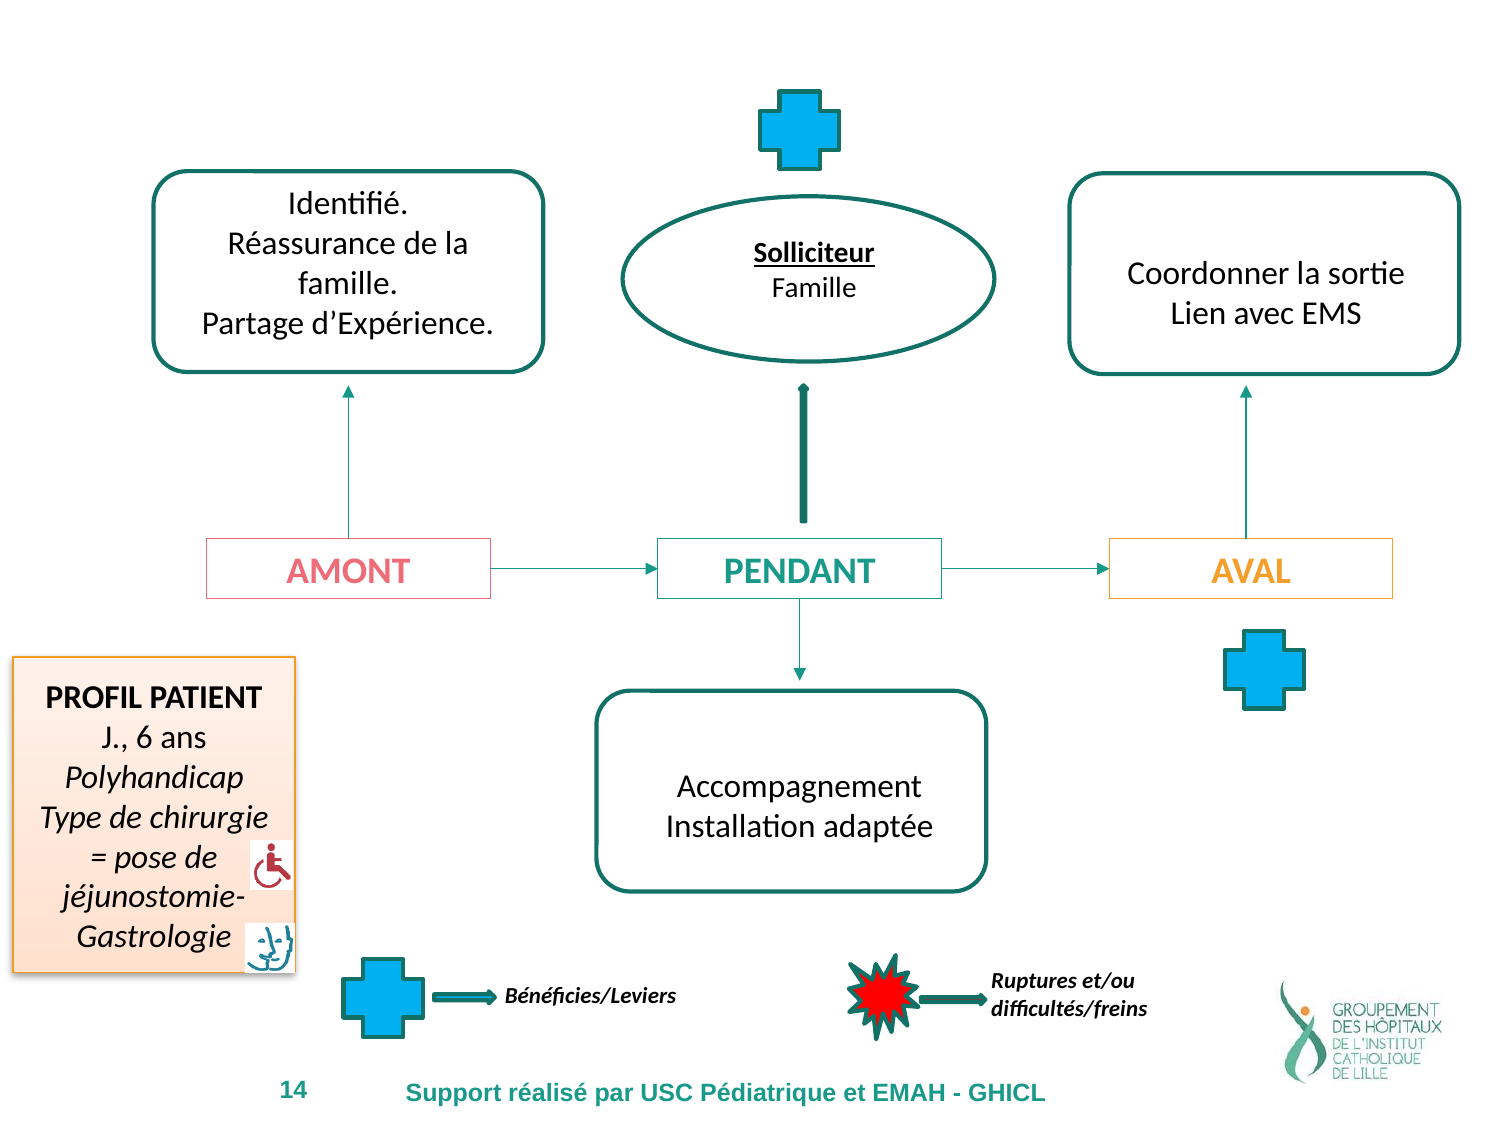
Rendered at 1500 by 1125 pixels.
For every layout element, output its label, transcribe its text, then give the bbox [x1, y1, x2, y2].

text_box Identifié. Réassurance de la famille. Partage d’Expérience. [173, 173, 523, 389]
text_box [918, 995, 976, 1005]
slide_number 14 [206, 1058, 323, 1118]
text_box AMONT [206, 538, 491, 599]
text_box PROFIL PATIENT J., 6 ans Polyhandicap Type de chirurgie = pose de jéjunostomie-Gastrologie [12, 656, 296, 973]
text_box AVAL [1109, 538, 1393, 599]
text_box Solliciteur Famille [723, 226, 905, 311]
text_box [341, 957, 425, 1039]
text_box [620, 194, 997, 364]
text_box Ruptures et/ou difficultés/freins [976, 958, 1202, 1029]
footer Support réalisé par USC Pédiatrique et EMAH - GHICL [324, 1058, 1128, 1125]
picture [245, 922, 295, 973]
picture [249, 840, 293, 891]
text_box PENDANT [657, 538, 942, 599]
text_box [594, 688, 989, 894]
text_box [758, 89, 841, 171]
text_box [151, 169, 546, 372]
text_box [1067, 171, 1462, 374]
picture [1261, 962, 1461, 1102]
text_box [1223, 629, 1306, 711]
text_box [797, 383, 810, 524]
text_box [432, 989, 490, 1006]
text_box [846, 953, 921, 1042]
text_box Coordonner la sortie Lien avec EMS [1089, 243, 1444, 379]
text_box Bénéficies/Leviers [490, 972, 703, 1015]
